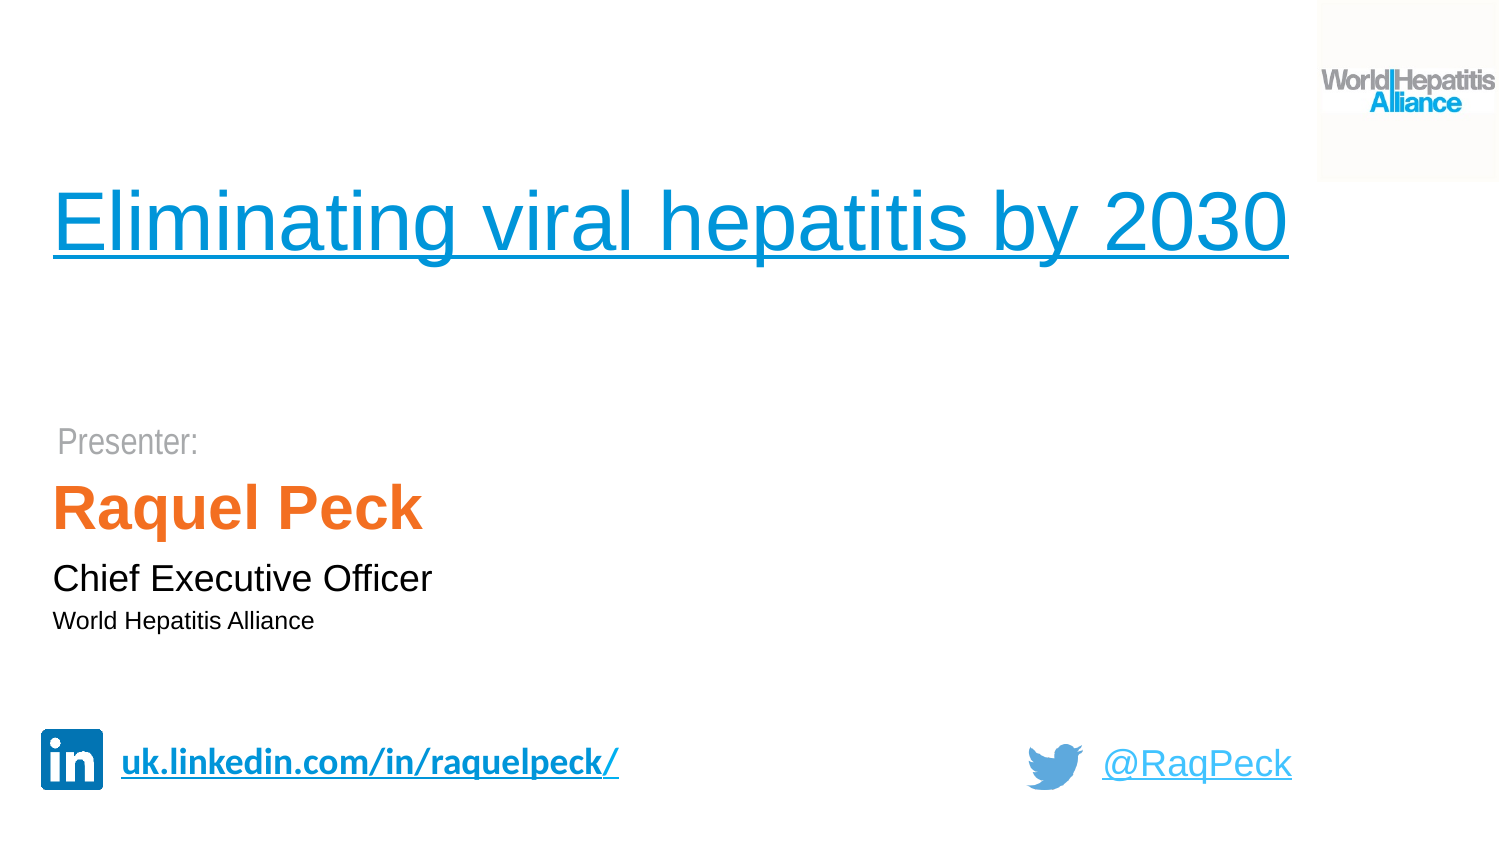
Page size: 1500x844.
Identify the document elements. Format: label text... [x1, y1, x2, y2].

list World Hepatitis Alliance [37, 596, 1451, 647]
picture [41, 729, 103, 791]
text_box uk.linkedin.com/in/raquelpeck/ [106, 729, 643, 790]
title Eliminating viral hepatitis by 2030 [37, 159, 1450, 410]
list Raquel Peck [37, 459, 1450, 546]
picture [1317, 0, 1499, 182]
list Chief Executive Officer [37, 546, 1450, 596]
text_box @RaqPeck [1087, 731, 1325, 836]
picture [1026, 744, 1083, 791]
